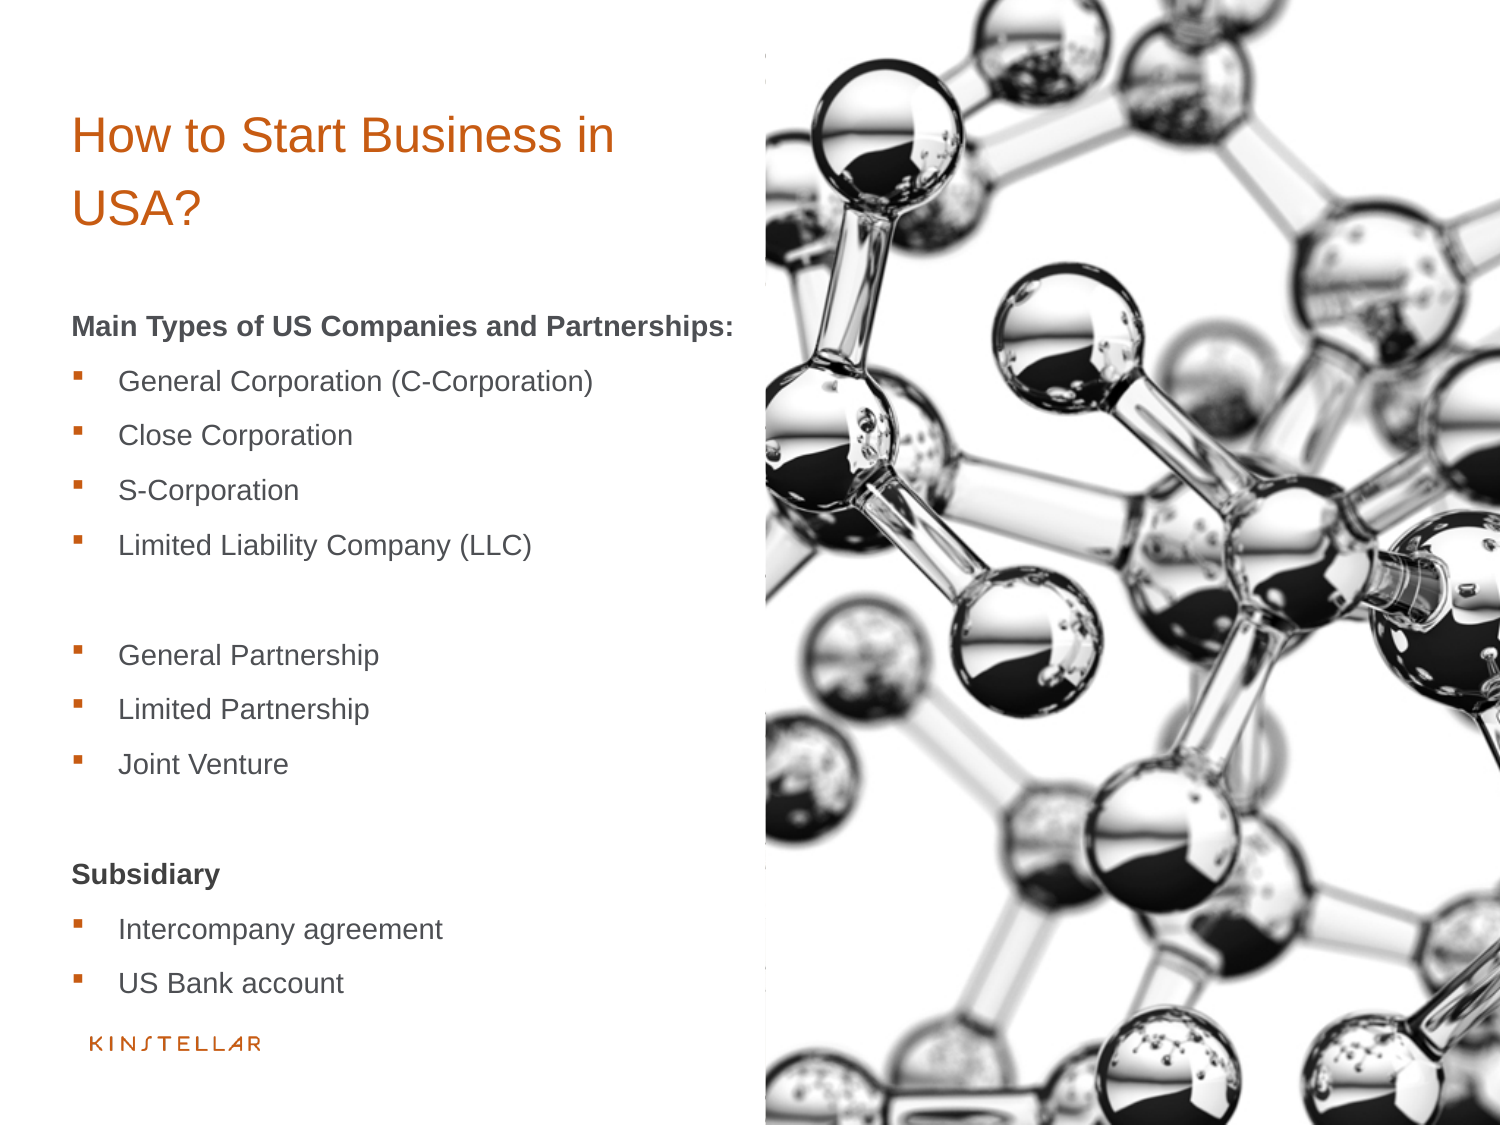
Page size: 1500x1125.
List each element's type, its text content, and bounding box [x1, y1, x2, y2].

list Main Types of US Companies and Partnerships: General Corporation (C-Corporation) Close Corporation S-Corporation Limited Liability Company (LLC) General Partnership Limited Partnership Joint Venture Subsidiary Intercompany agreement US Bank account [71, 299, 746, 1062]
picture [765, 0, 1500, 1125]
title How to Start Business in USA? [71, 90, 721, 209]
